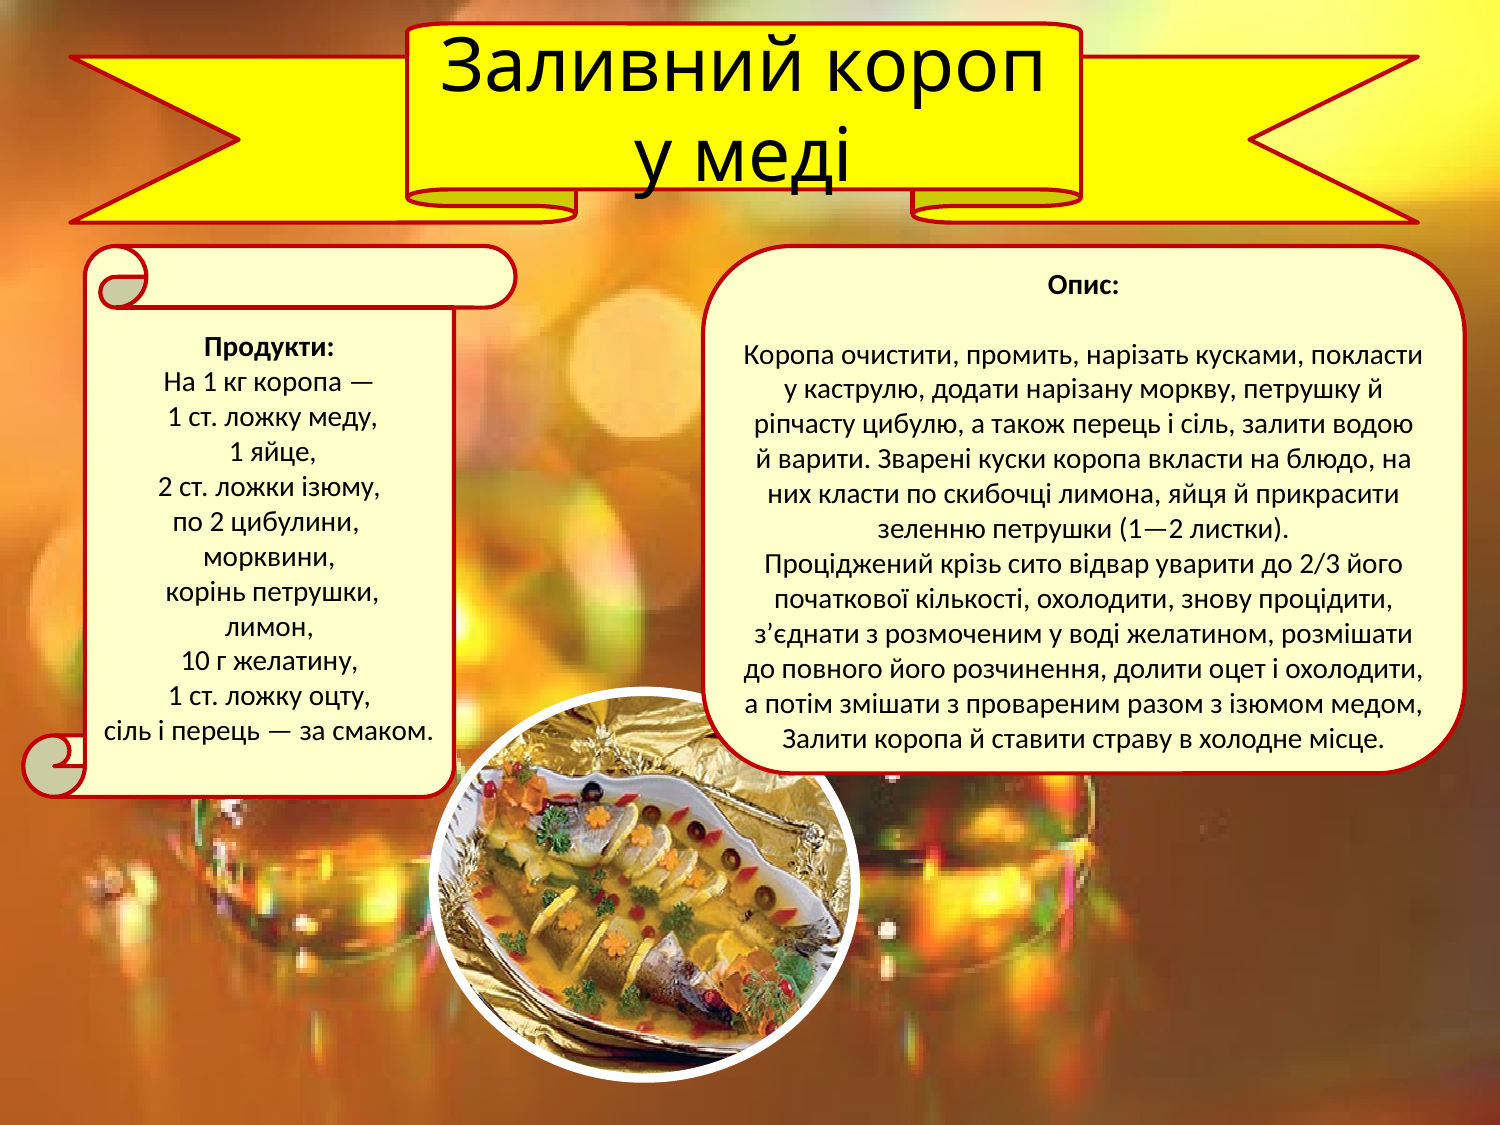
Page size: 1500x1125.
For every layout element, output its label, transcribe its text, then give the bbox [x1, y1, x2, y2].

text_box Опис: Коропа очистити, промить, нарізать кусками, покласти у каструлю, додати нарізану моркву, петрушку й ріпчасту цибулю, а також перець і сіль, залити водою й варити. Зварені куски коропа вкласти на блюдо, на них класти по скибочці лимона, яйця й прикрасити зеленню петрушки (1—2 листки). Проціджений крізь сито відвар уварити до 2/3 його початкової кількості, охолодити, знову процідити, з’єднати з розмоченим у воді желатином, розмішати до повного його розчинення, долити оцет і охолодити, а потім змішати з провареним разом з ізюмом медом, Залити коропа й ставити страву в холодне місце. [700, 243, 1467, 776]
text_box Заливний короп у меді [68, 21, 1420, 225]
text_box Продукти: На 1 кг коропа — 1 ст. ложку меду, 1 яйце, 2 ст. ложки ізюму, по 2 цибулини, морквини, корінь петрушки, лимон, 10 г желатину, 1 ст. ложку оцту, сіль і перець — за смаком. [21, 243, 518, 799]
text_box [431, 689, 858, 1081]
